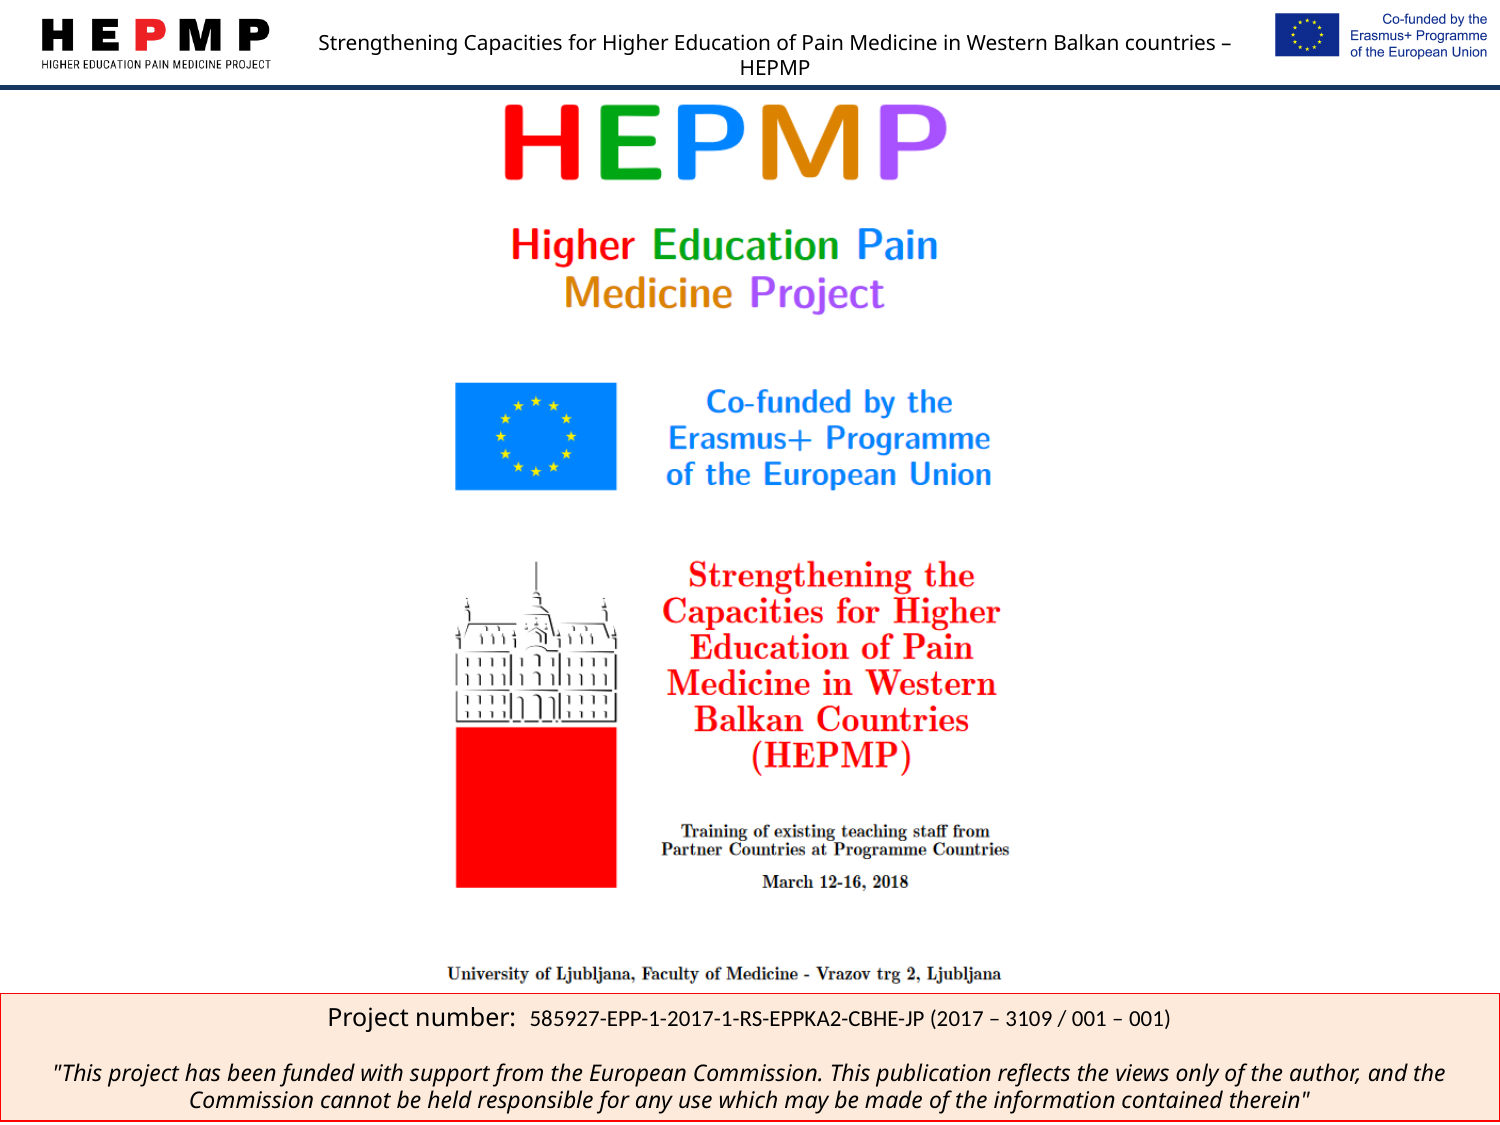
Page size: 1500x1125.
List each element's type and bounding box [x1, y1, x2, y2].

picture [1262, 1, 1498, 69]
list [337, 93, 1113, 988]
picture [0, 0, 300, 100]
